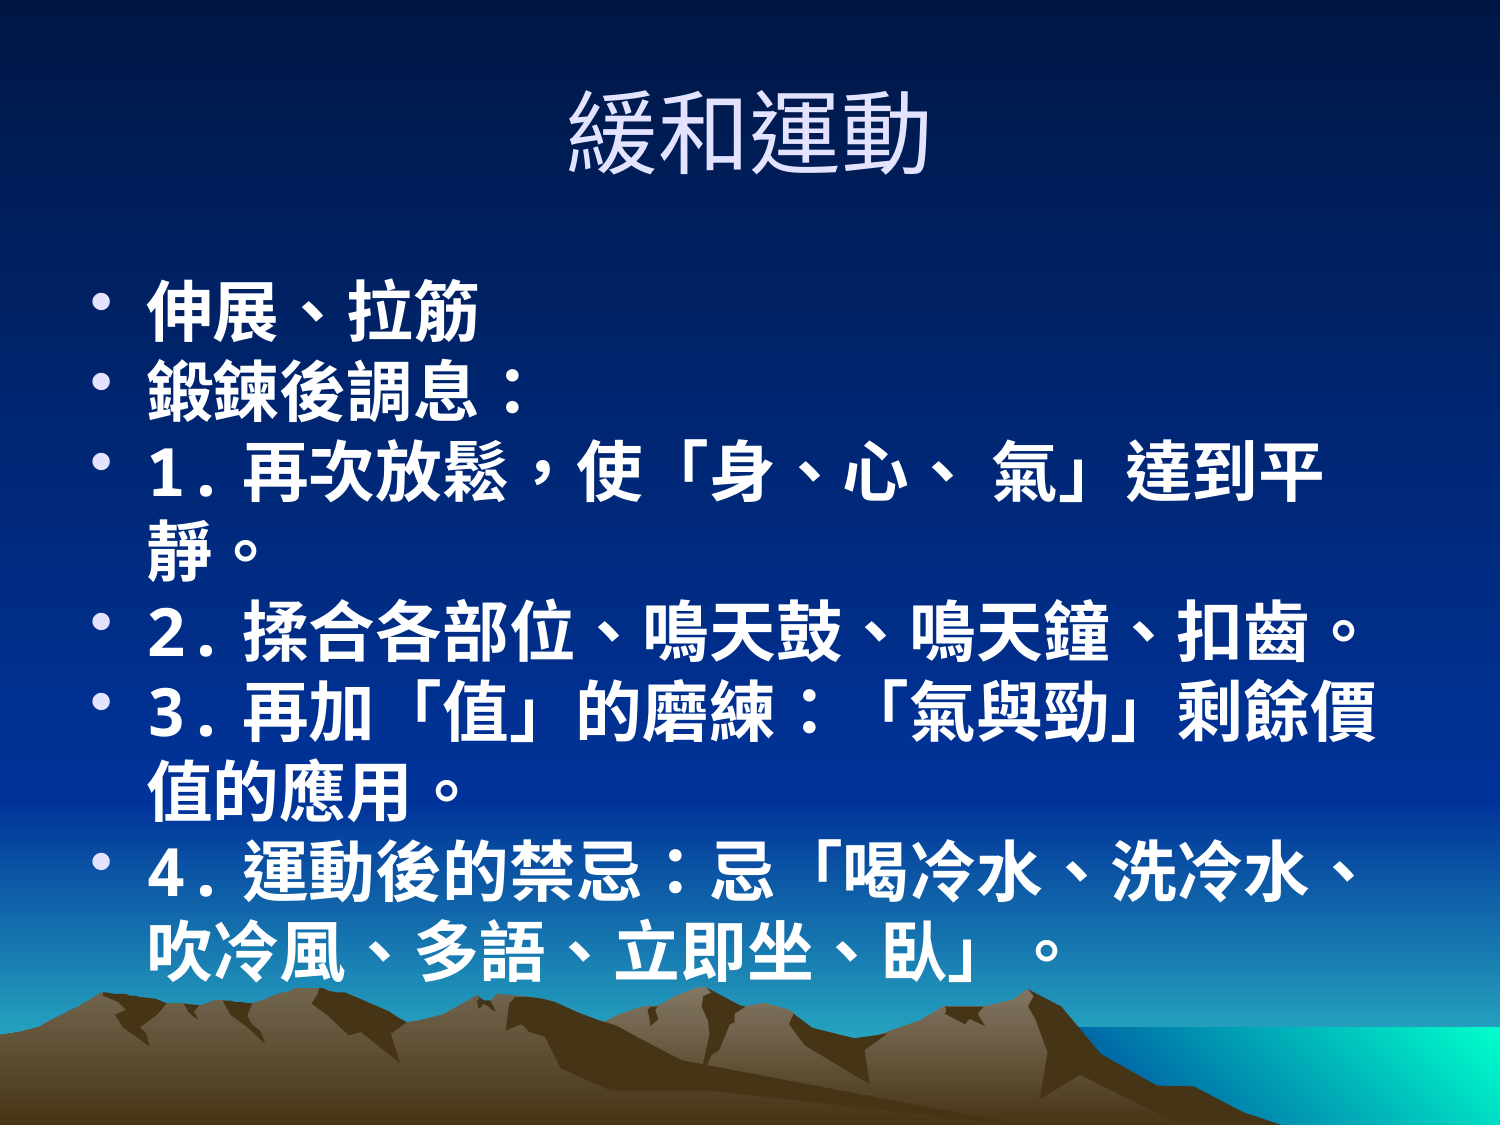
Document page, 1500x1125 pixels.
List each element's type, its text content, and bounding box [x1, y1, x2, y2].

title 緩和運動 [75, 37, 1425, 225]
list 伸展、拉筋 鍛鍊後調息： 1.再次放鬆，使「身、心、 氣」達到平靜。 2.揉合各部位、鳴天鼓、鳴天鐘、扣齒。 3.再加「值」的磨練：「氣與勁」剩餘價值的應用。 4.運動後的禁忌：忌「喝冷水、洗冷水、吹冷風、多語、立即坐、臥」。 [75, 262, 1425, 1000]
